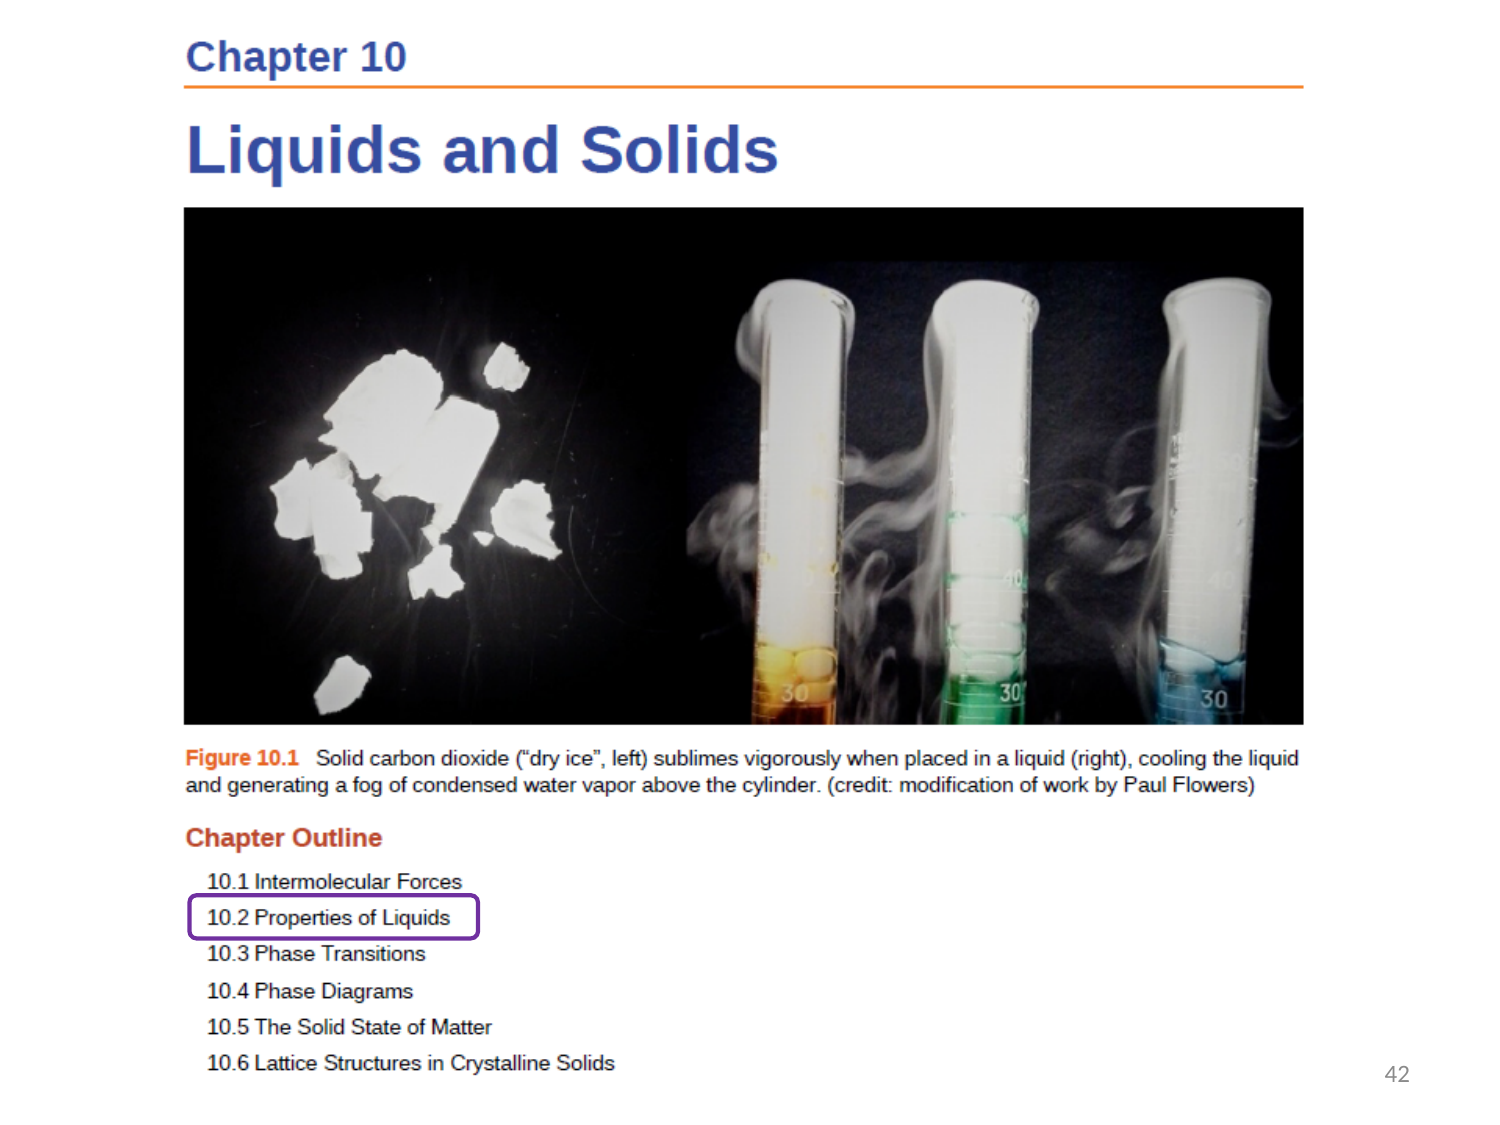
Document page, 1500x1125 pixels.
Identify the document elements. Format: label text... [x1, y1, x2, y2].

picture [167, 30, 1333, 1094]
slide_number 42 [1328, 1042, 1425, 1103]
